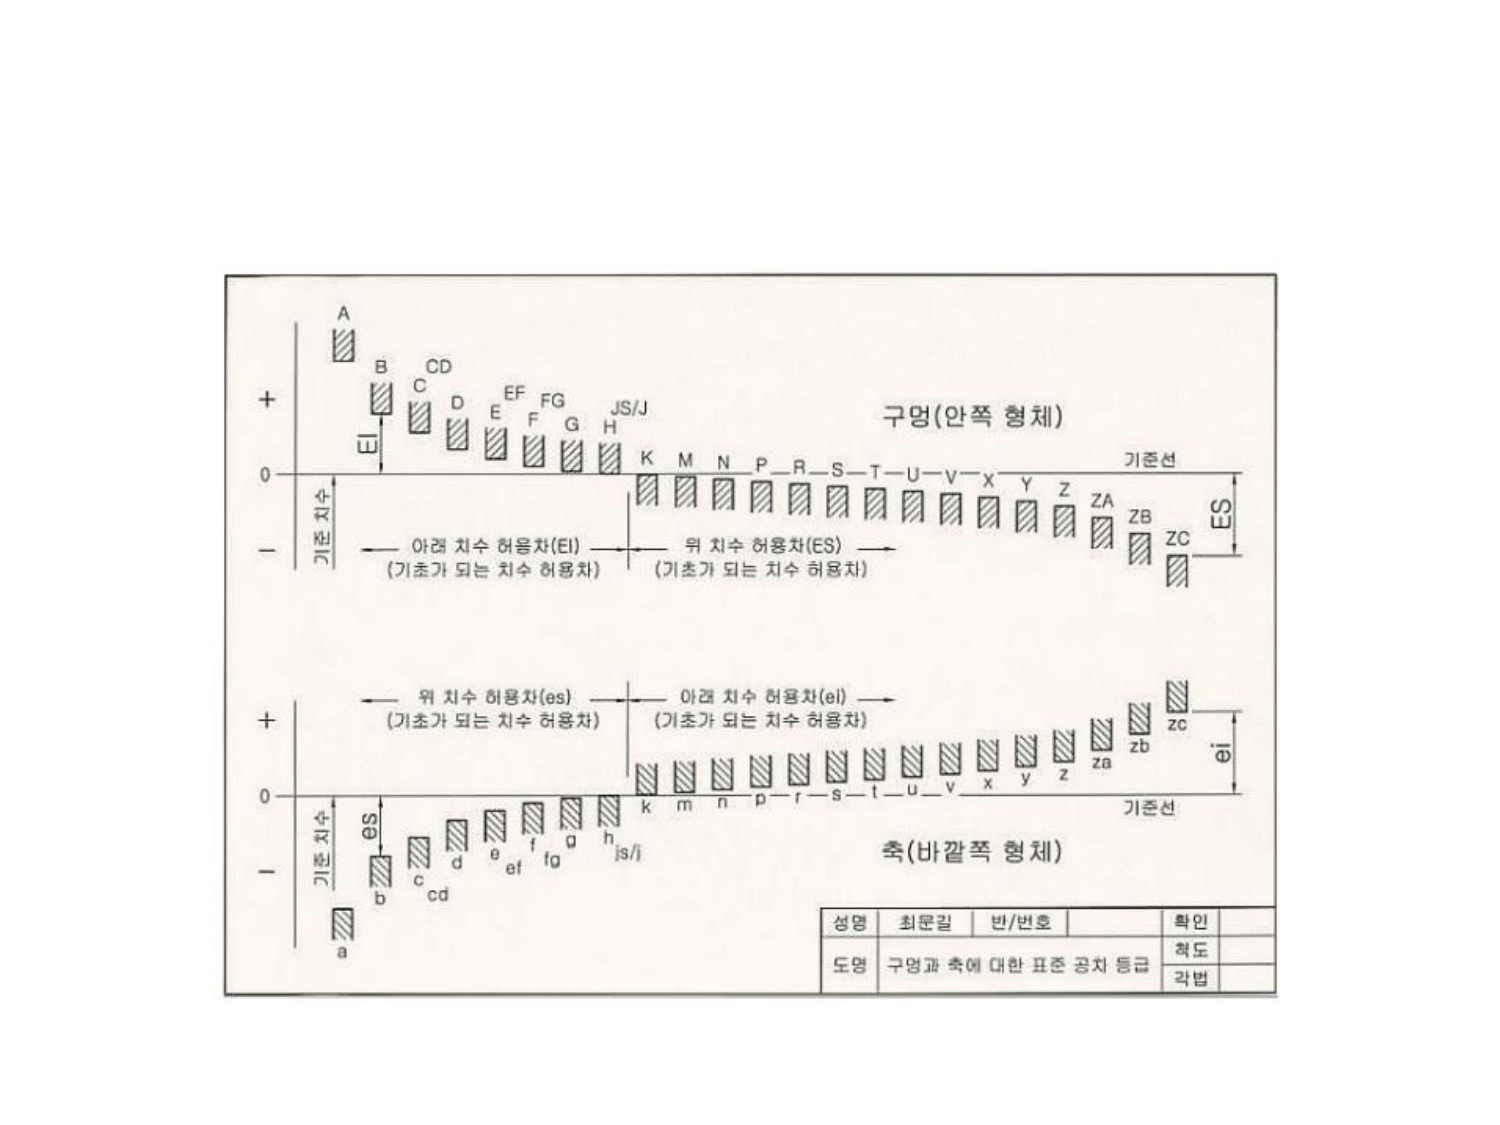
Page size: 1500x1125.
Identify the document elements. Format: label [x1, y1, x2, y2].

list [212, 262, 1288, 1006]
